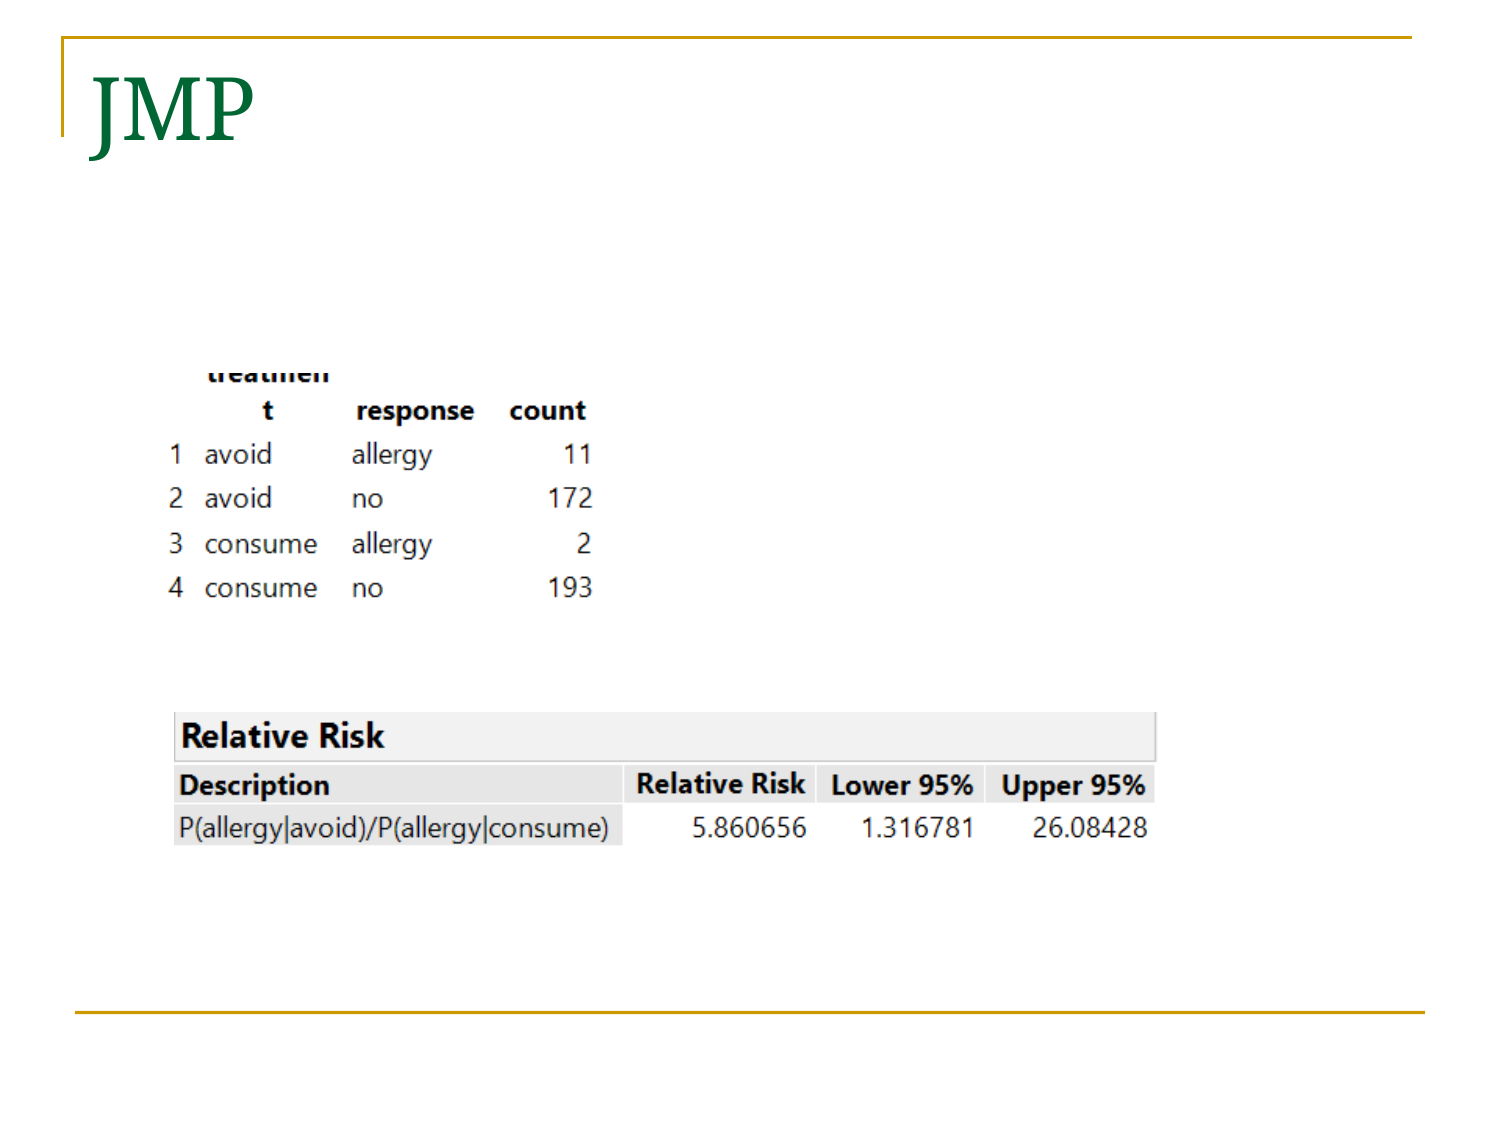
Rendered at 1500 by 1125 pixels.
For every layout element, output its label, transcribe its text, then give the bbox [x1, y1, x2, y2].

picture [149, 372, 619, 635]
picture [174, 712, 1198, 859]
title JMP [75, 45, 1425, 233]
